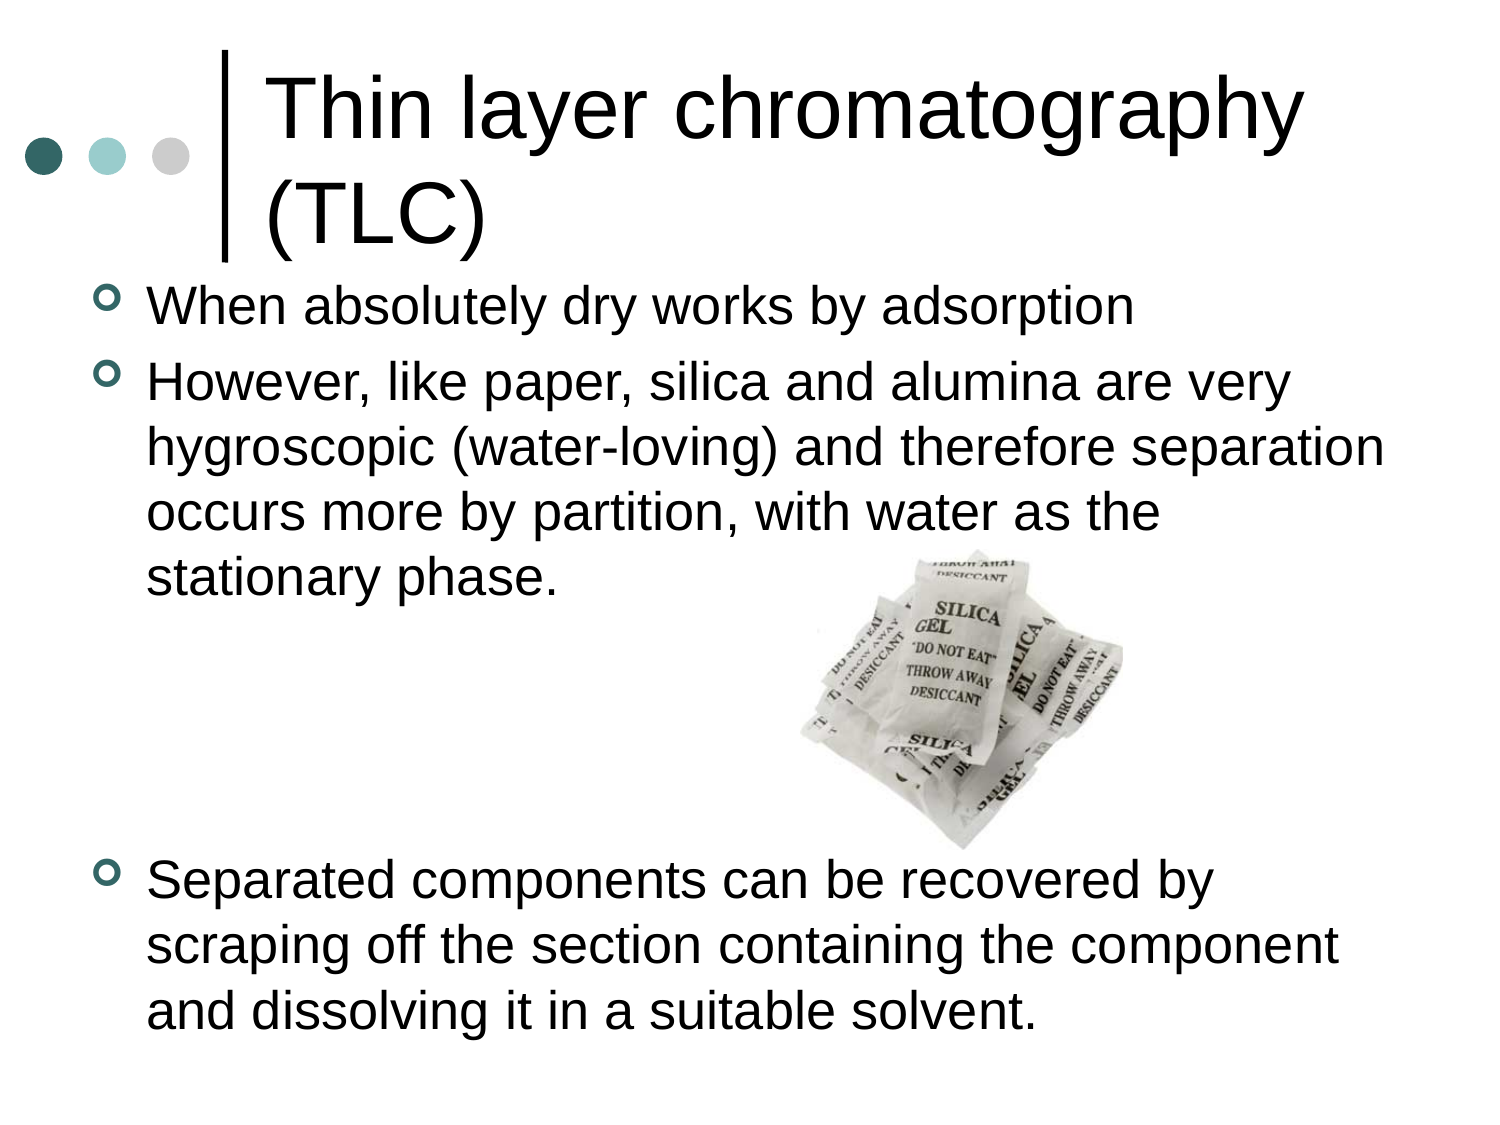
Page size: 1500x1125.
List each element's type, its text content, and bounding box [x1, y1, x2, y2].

title Thin layer chromatography (TLC) [249, 31, 1400, 262]
list When absolutely dry works by adsorption However, like paper, silica and alumina are very hygroscopic (water-loving) and therefore separation occurs more by partition, with water as the stationary phase. Separated components can be recovered by scraping off the section containing the component and dissolving it in a suitable solvent. [75, 262, 1425, 1125]
picture [799, 549, 1123, 851]
